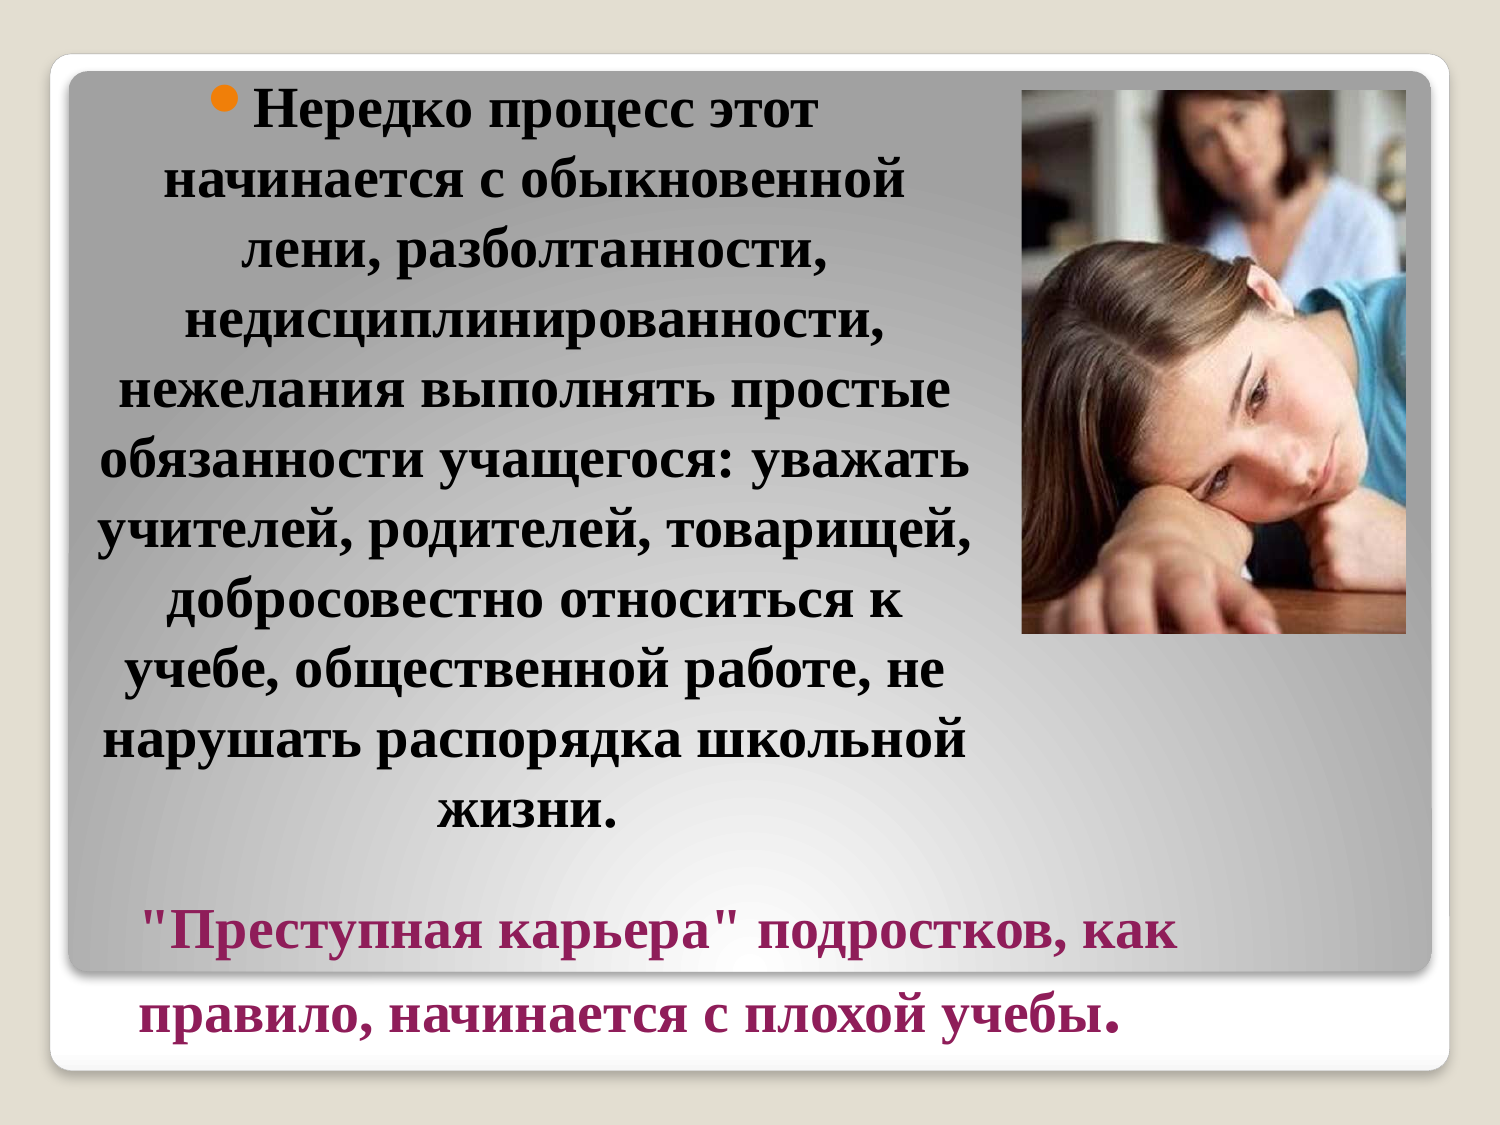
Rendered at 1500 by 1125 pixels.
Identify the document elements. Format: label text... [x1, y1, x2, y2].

list Нередко процесс этот начинается с обыкновенной лени, разболтанности, недисциплинированности, нежелания выполнять простые обязанности учащегося: уважать учителей, родителей, товарищей, добросовестно относиться к учебе, общественной работе, не нарушать распорядка школьной жизни. [21, 54, 991, 851]
title "Преступная карьера" подростков, как правило, начинается с плохой учебы. [123, 881, 1372, 1054]
picture [1021, 89, 1407, 634]
